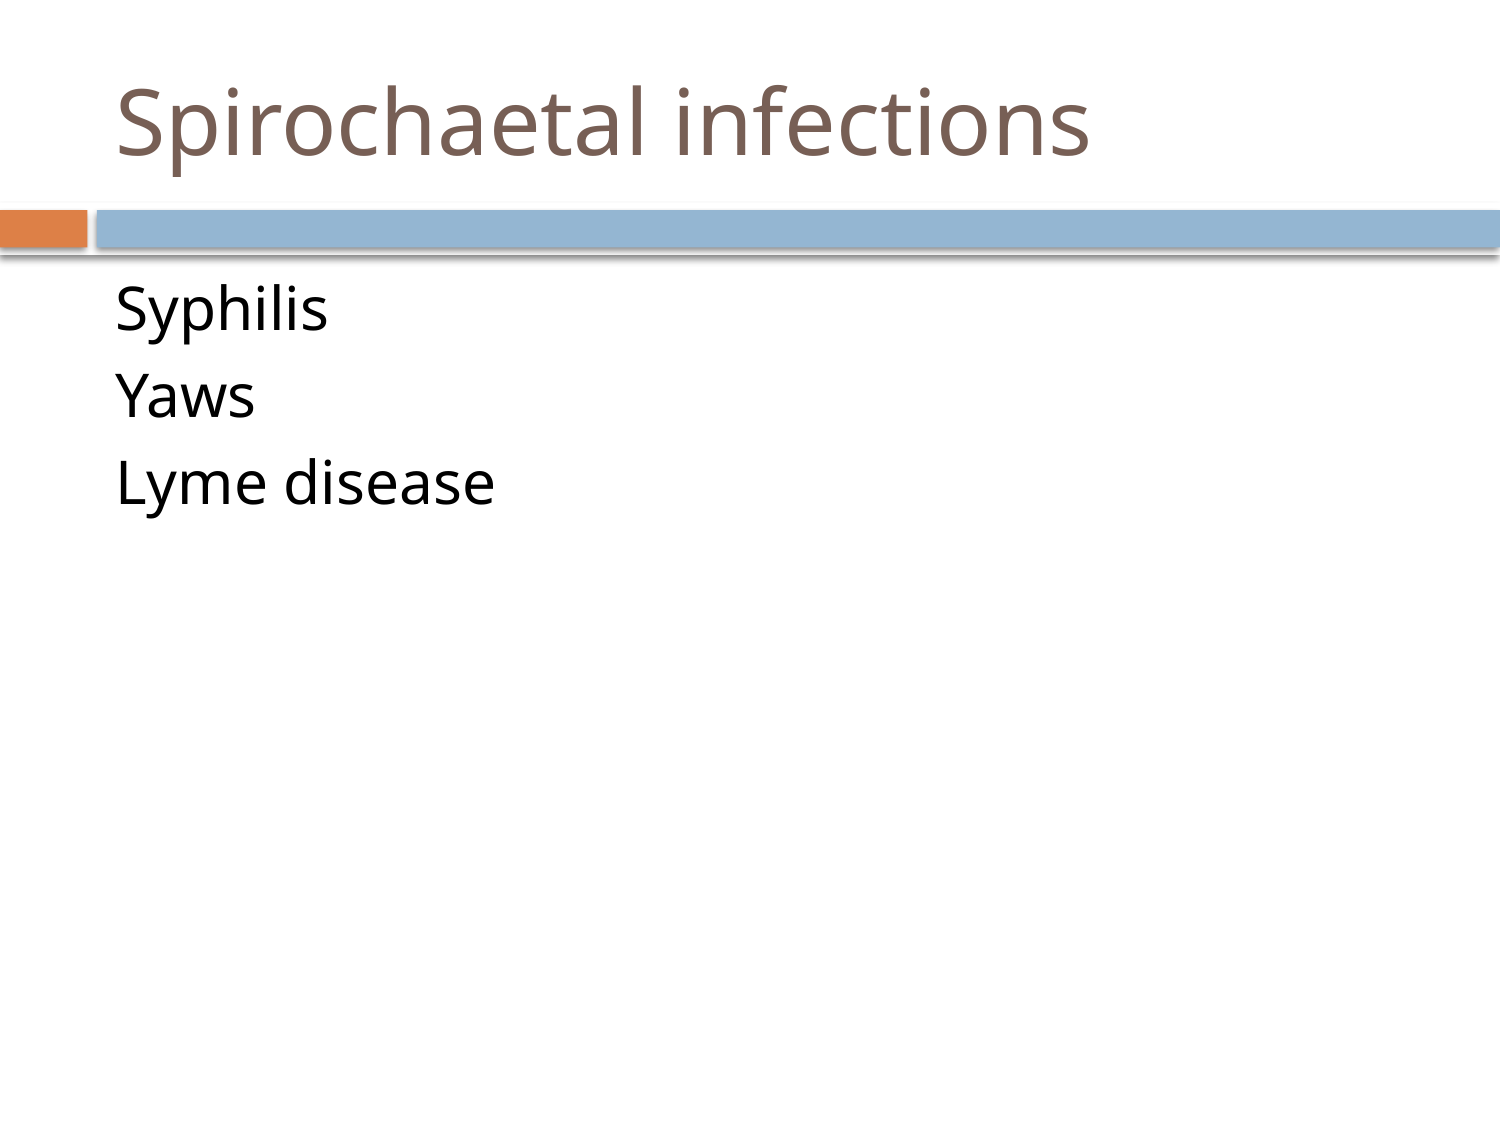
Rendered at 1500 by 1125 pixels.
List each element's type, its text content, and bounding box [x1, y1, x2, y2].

list Syphilis Yaws Lyme disease [100, 262, 1438, 1000]
title Spirochaetal infections [100, 37, 1438, 200]
